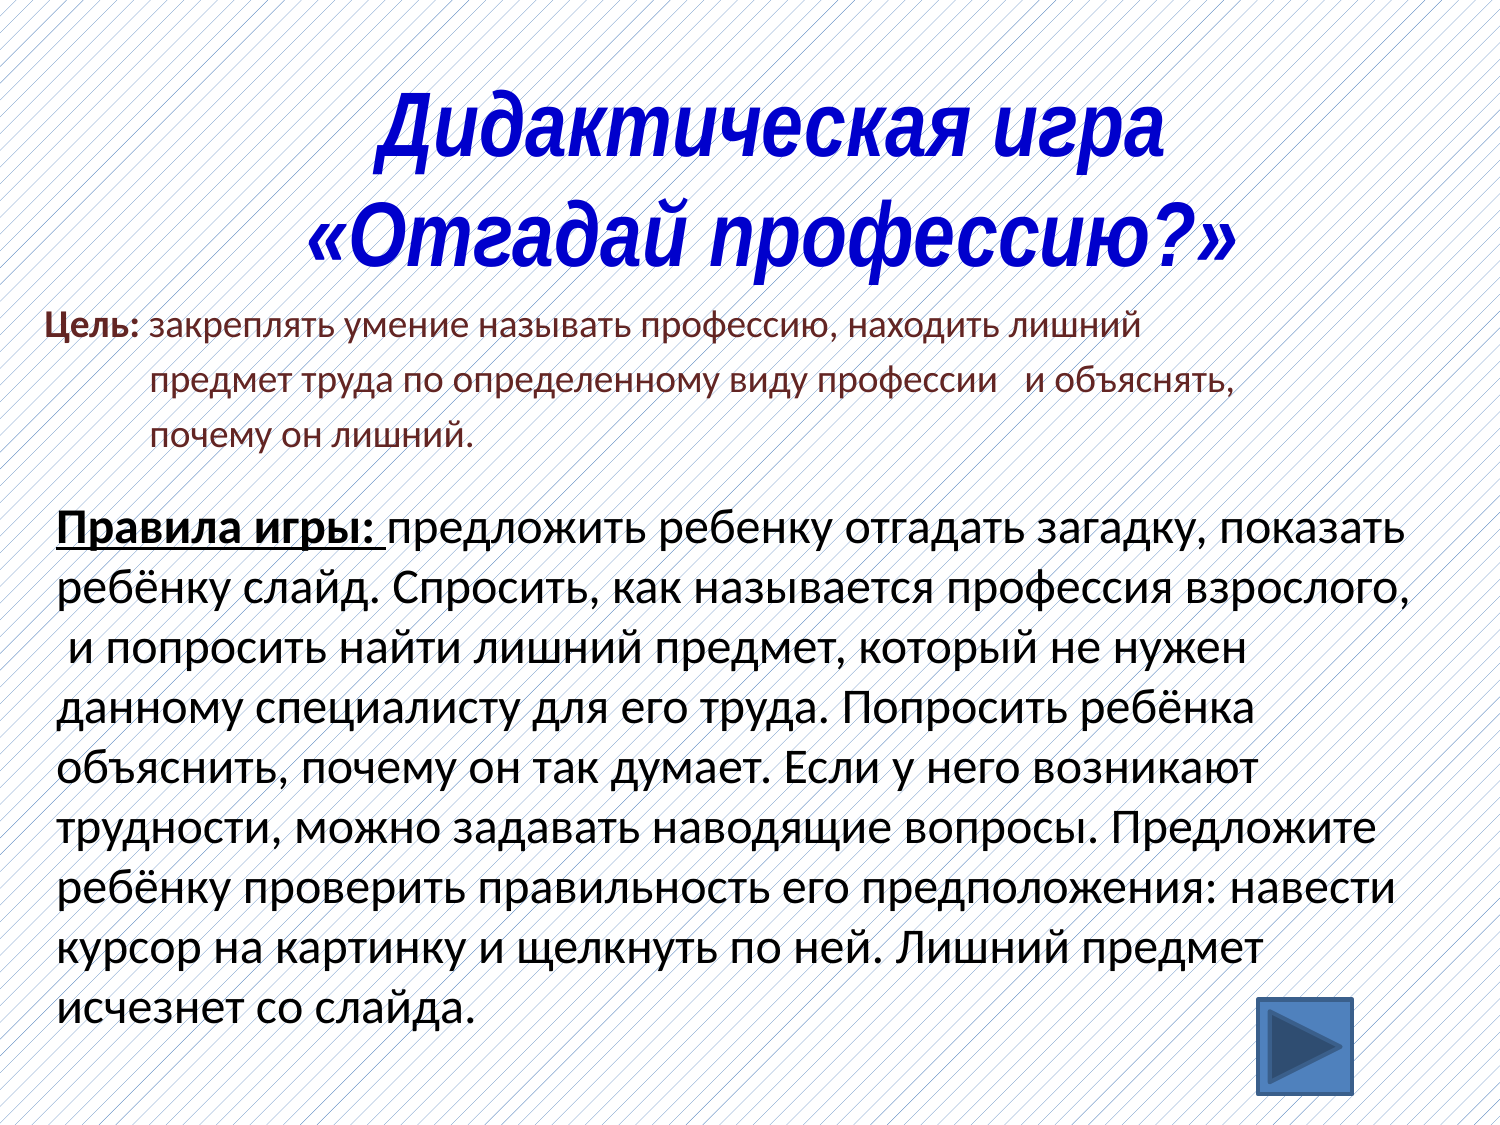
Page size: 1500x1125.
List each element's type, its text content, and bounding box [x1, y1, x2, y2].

text_box [1256, 997, 1354, 1096]
text_box Правила игры: предложить ребенку отгадать загадку, показать ребёнку слайд. Спросить, как называется профессия взрослого, и попросить найти лишний предмет, который не нужен данному специалисту для его труда. Попросить ребёнка объяснить, почему он так думает. Если у него возникают трудности, можно задавать наводящие вопросы. Предложите ребёнку проверить правильность его предположения: навести курсор на картинку и щелкнуть по ней. Лишний предмет исчезнет со слайда. [41, 486, 1436, 1042]
title Дидактическая игра «Отгадай профессию?» [135, 54, 1411, 290]
subtitle Цель: закреплять умение называть профессию, находить лишний предмет труда по определенному виду профессии и объяснять, почему он лишний. [29, 290, 1459, 492]
